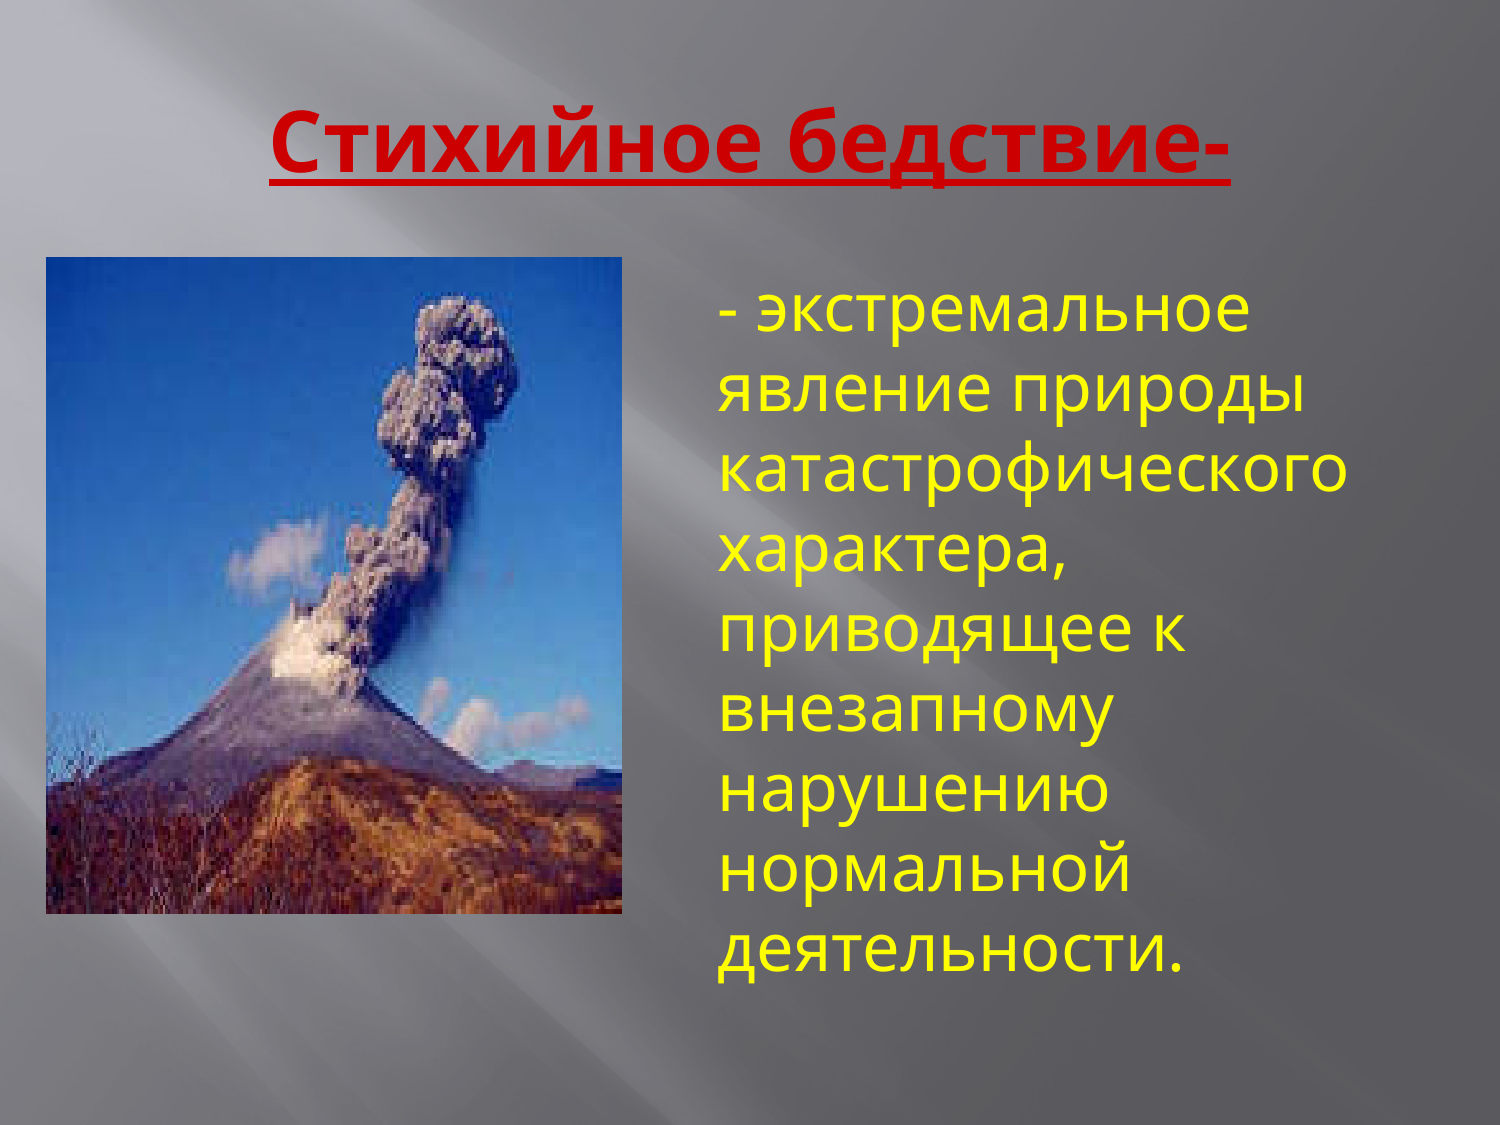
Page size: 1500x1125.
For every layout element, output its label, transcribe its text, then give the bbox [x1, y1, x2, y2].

title Стихийное бедствие- [75, 45, 1425, 233]
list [46, 257, 622, 915]
text_box - экстремальное явление природы катастрофического характера, приводящее к внезапному нарушению нормальной деятельности. [703, 257, 1407, 993]
